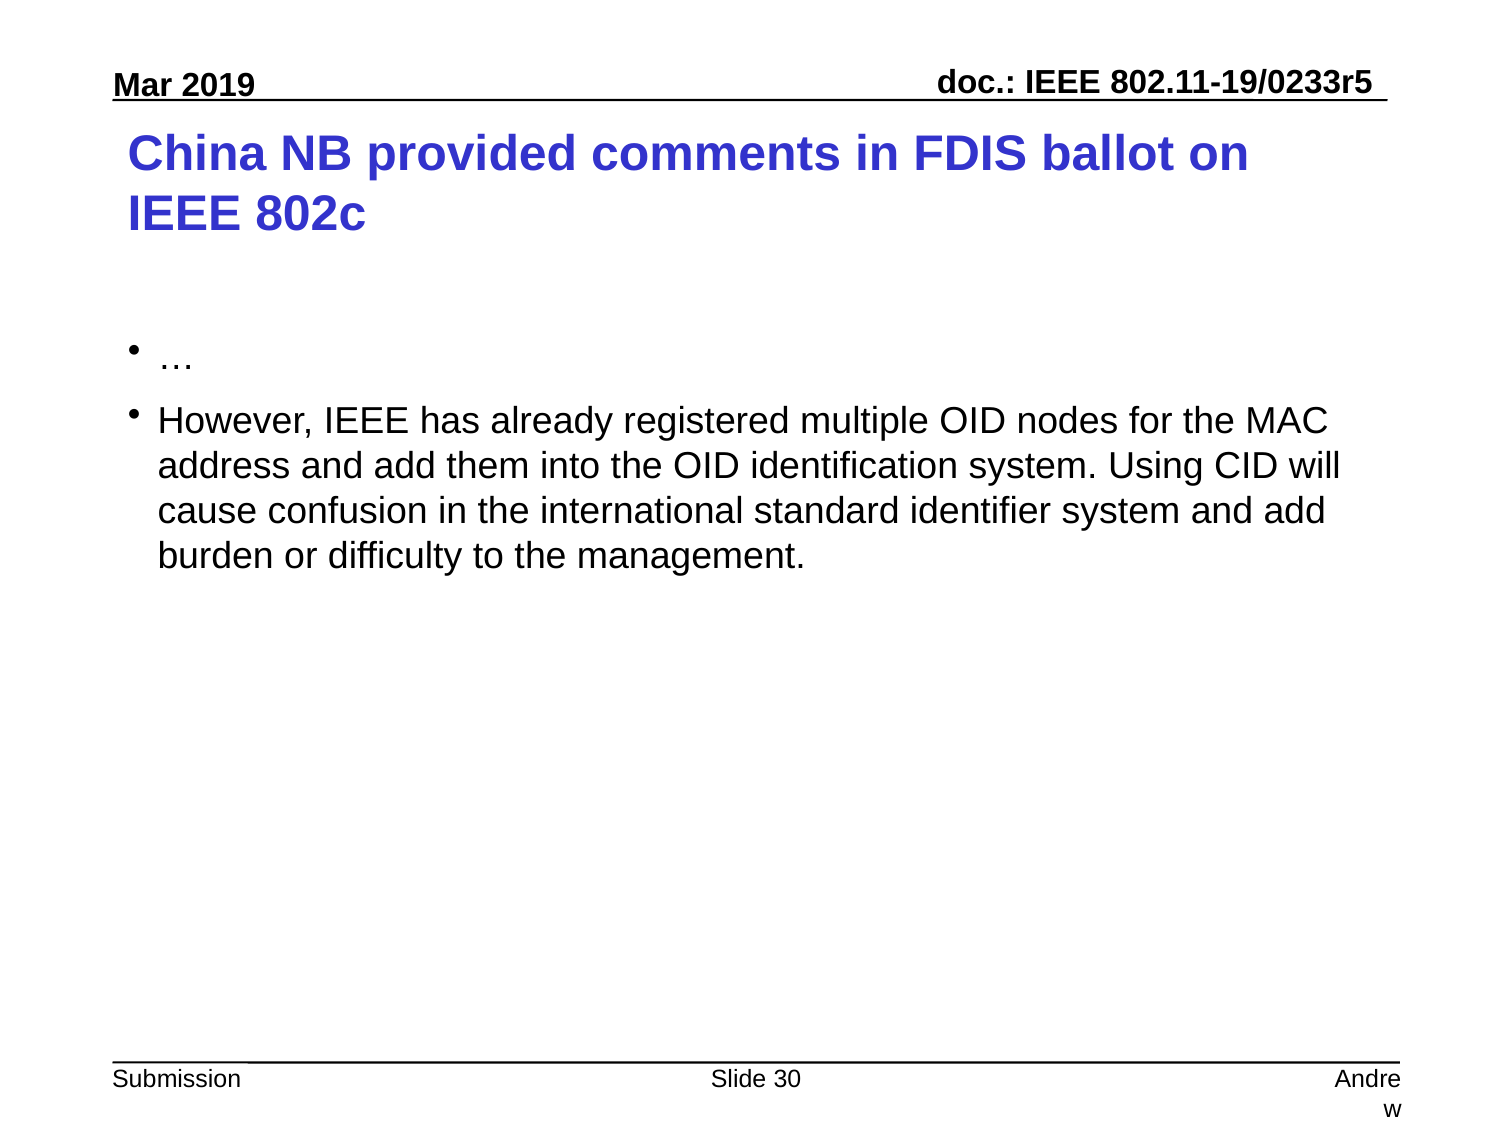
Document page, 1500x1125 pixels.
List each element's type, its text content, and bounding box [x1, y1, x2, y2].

slide_number Slide 30 [709, 1061, 803, 1093]
footer Andrew Myles, Cisco [1320, 1061, 1402, 1093]
list … However, IEEE has already registered multiple OID nodes for the MAC address and add them into the OID identification system. Using CID will cause confusion in the international standard identifier system and add burden or difficulty to the management. [112, 324, 1388, 1000]
title China NB provided comments in FDIS ballot on IEEE 802c [112, 112, 1388, 288]
